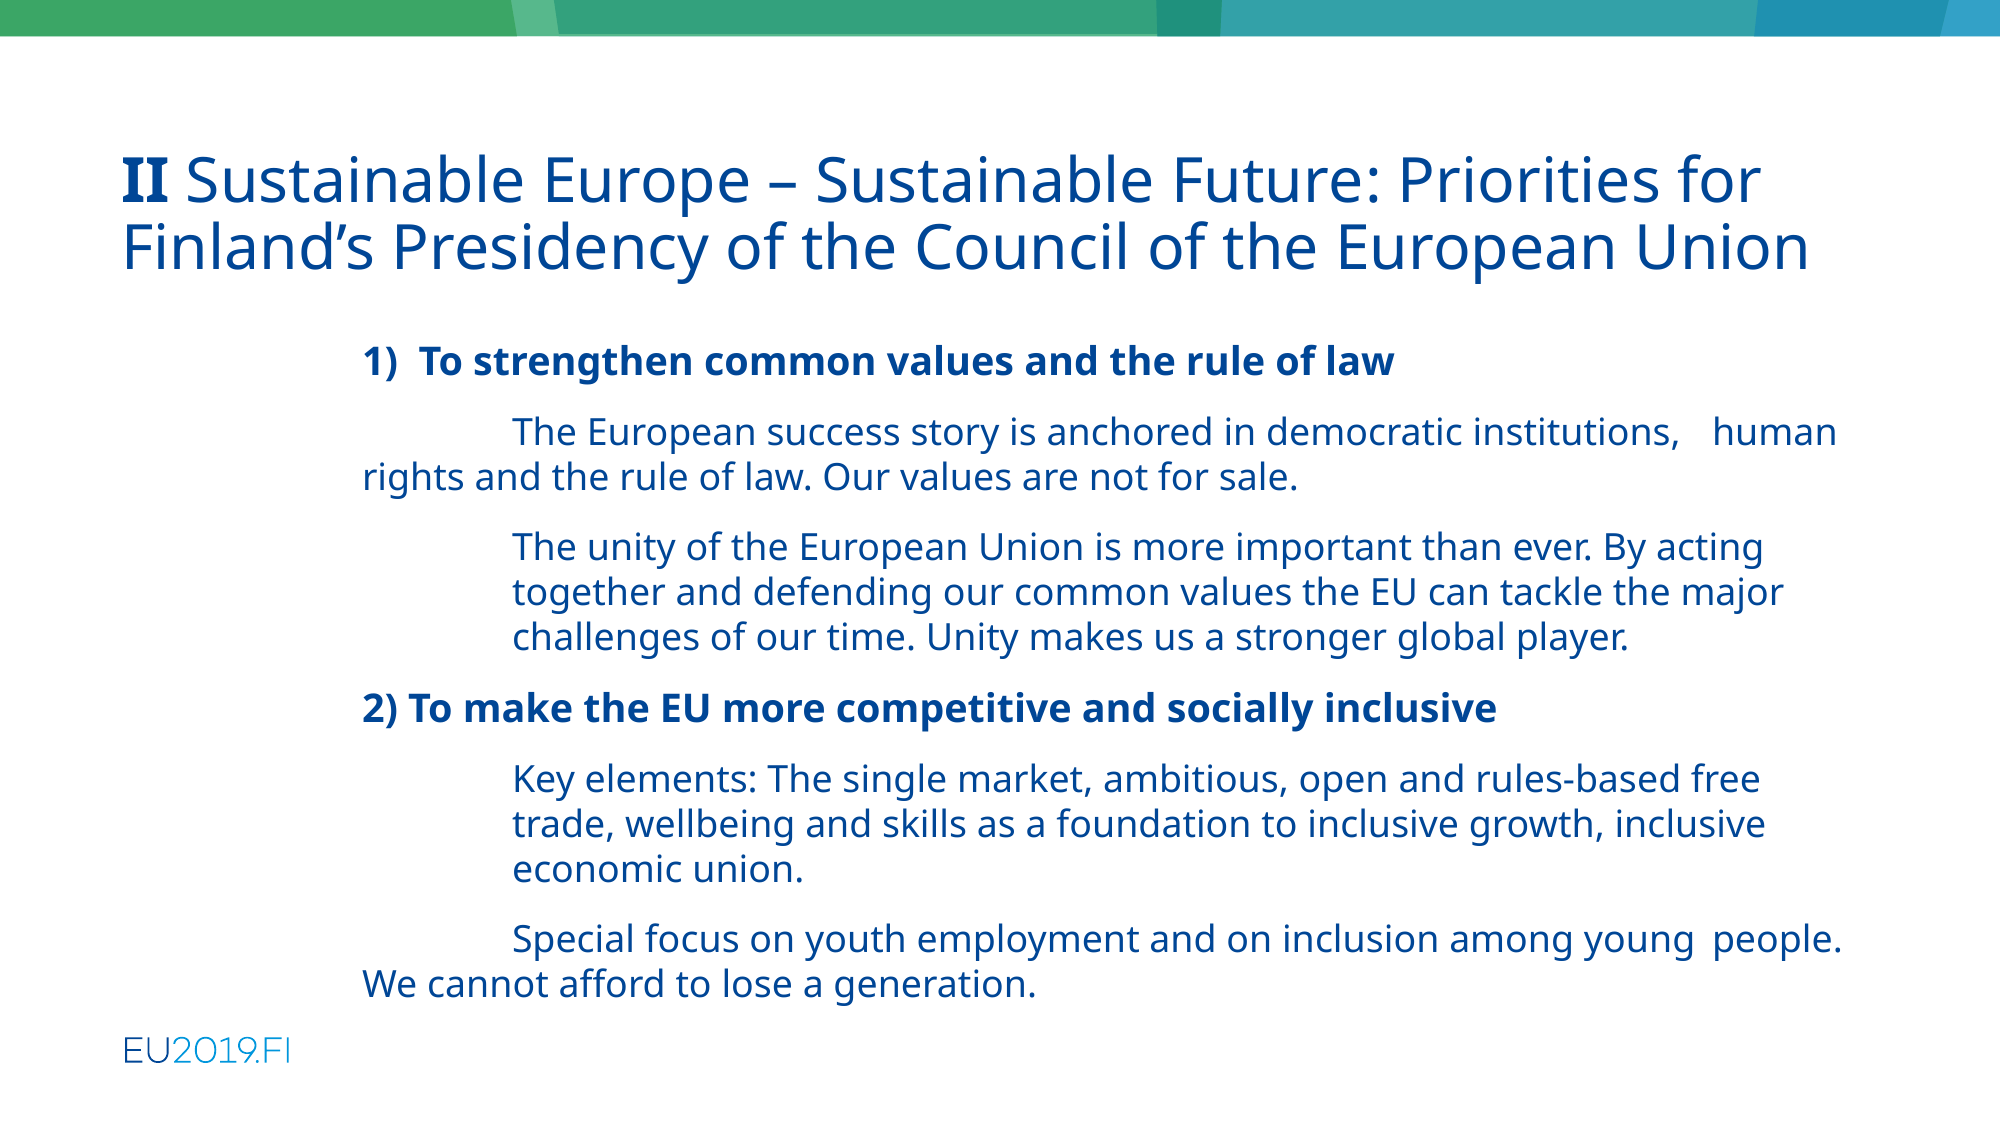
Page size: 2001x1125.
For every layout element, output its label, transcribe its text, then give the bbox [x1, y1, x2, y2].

list To strengthen common values and the rule of law The European success story is anchored in democratic institutions, human rights and the rule of law. Our values are not for sale. The unity of the European Union is more important than ever. By acting together and defending our common values the EU can tackle the major challenges of our time. Unity makes us a stronger global player. 2) To make the EU more competitive and socially inclusive Key elements: The single market, ambitious, open and rules-based free trade, wellbeing and skills as a foundation to inclusive growth, inclusive economic union. Special focus on youth employment and on inclusion among young people. We cannot afford to lose a generation. [106, 327, 1863, 1020]
title II Sustainable Europe – Sustainable Future: Priorities for Finland’s Presidency of the Council of the European Union [106, 73, 1863, 291]
